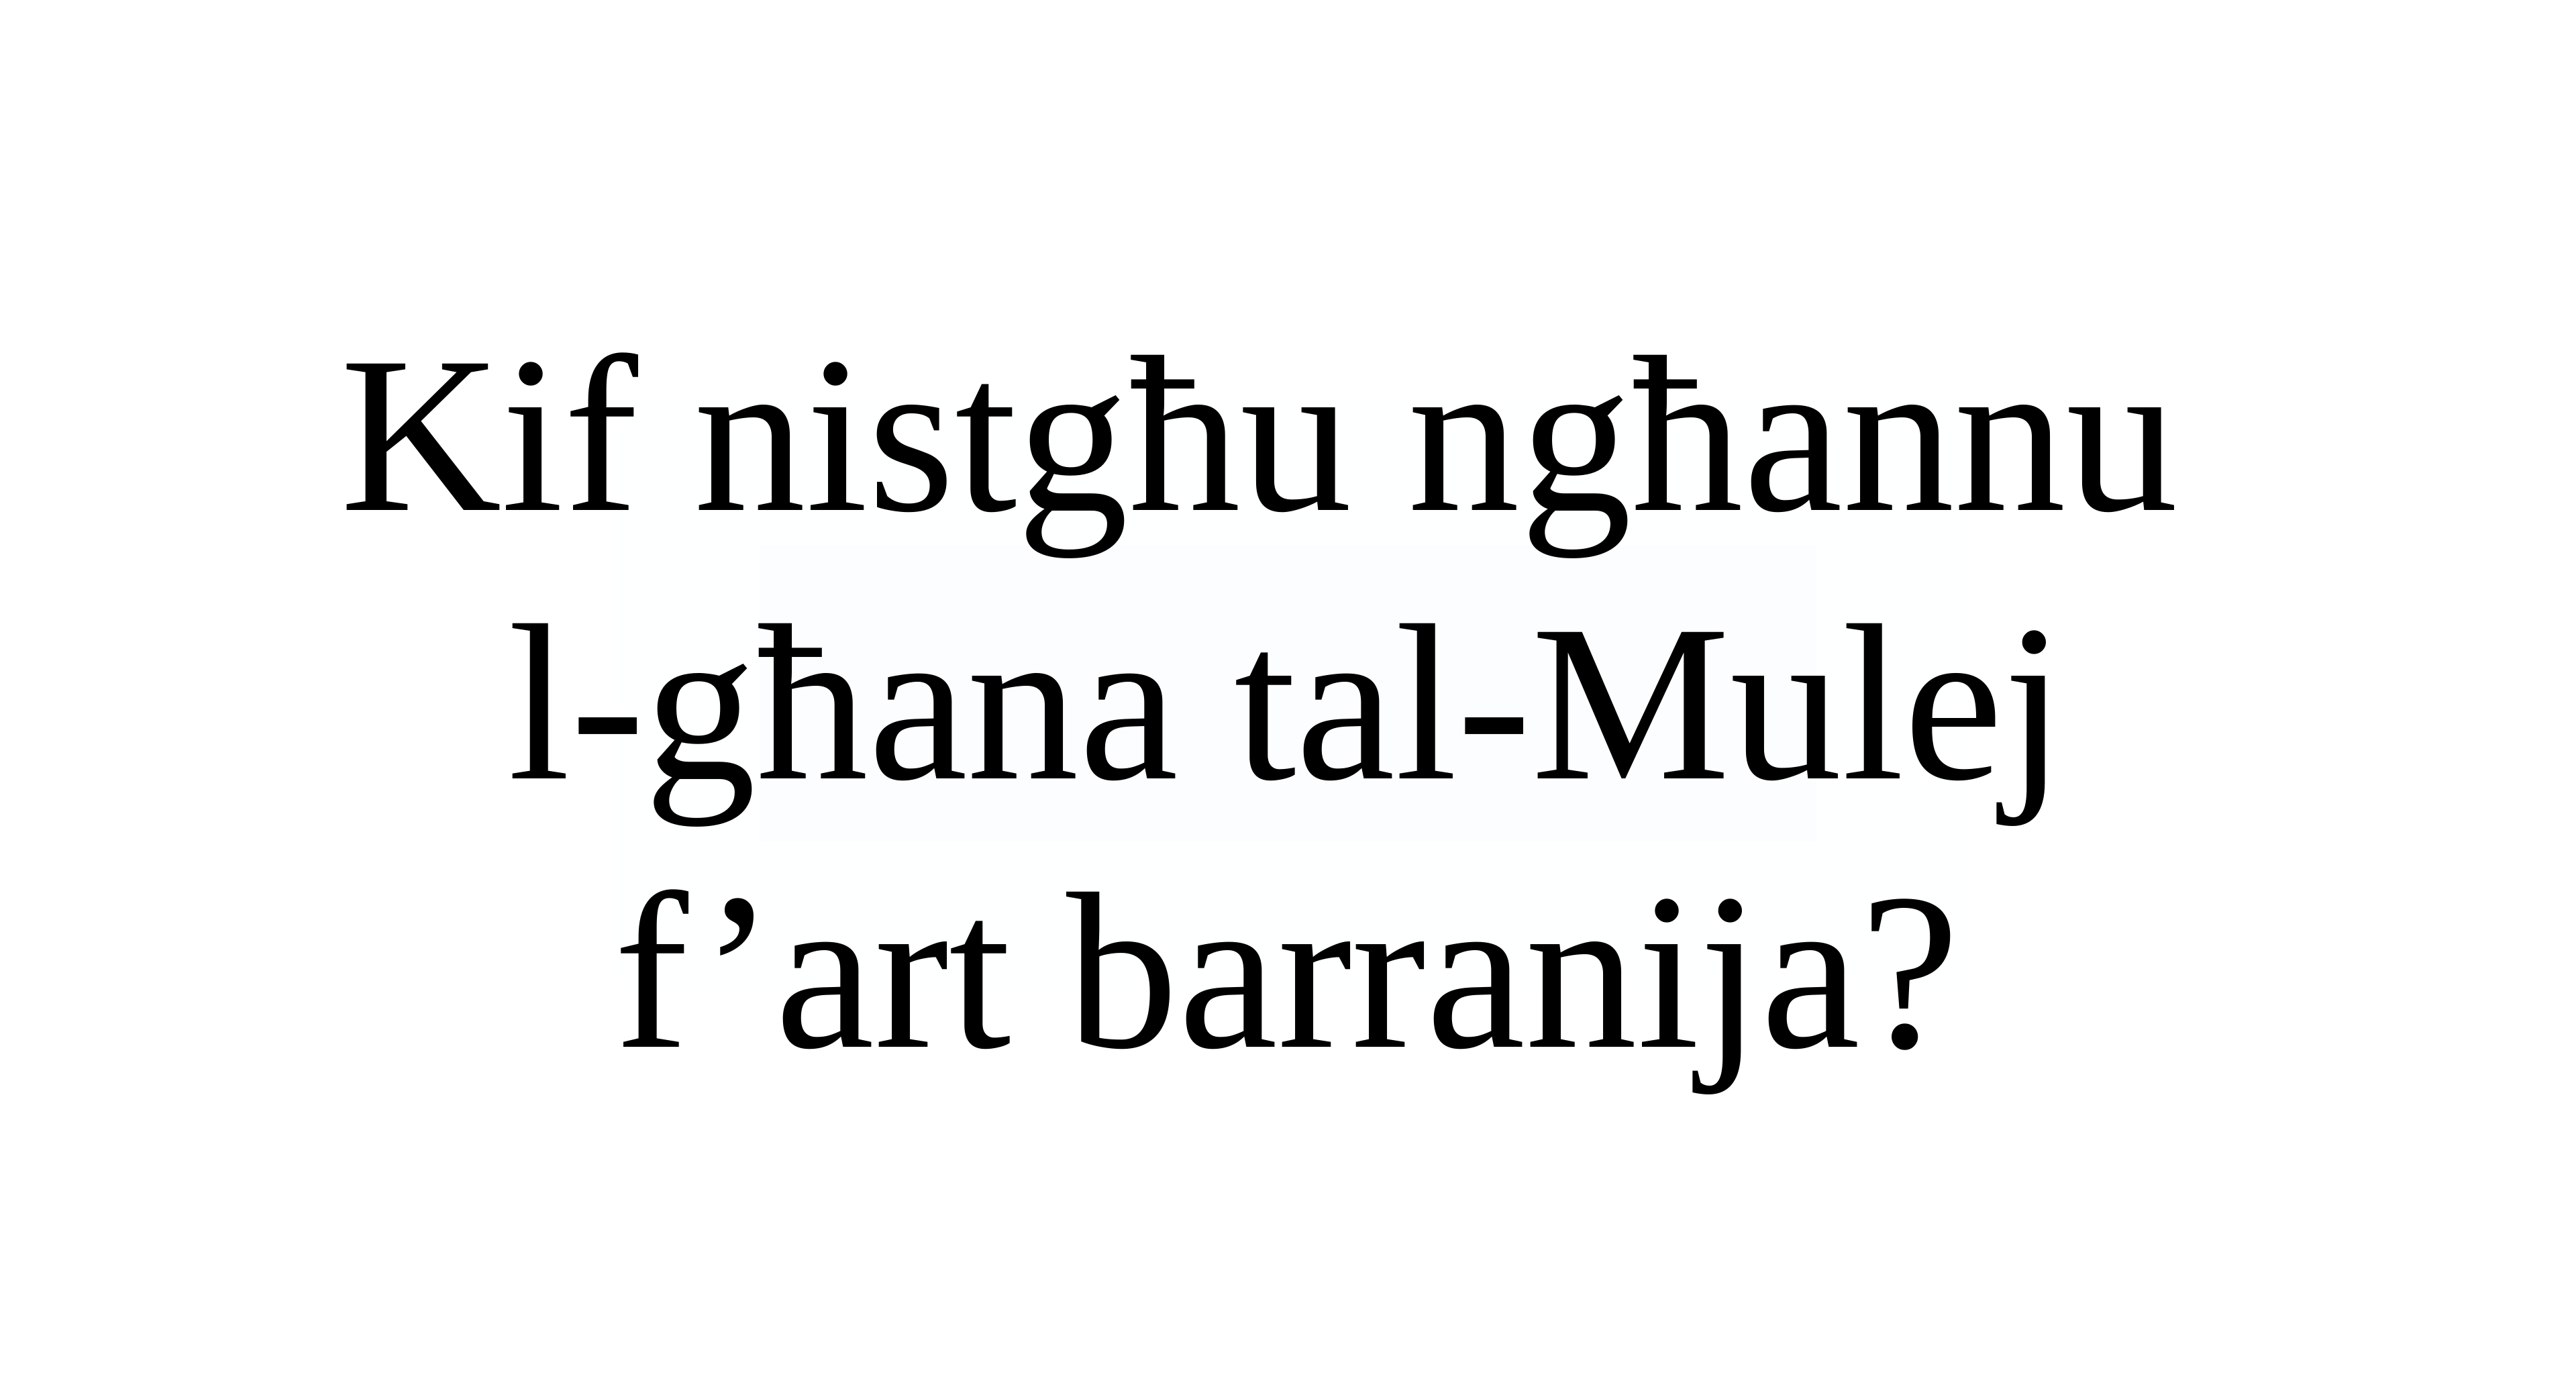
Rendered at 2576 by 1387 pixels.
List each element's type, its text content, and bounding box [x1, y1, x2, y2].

text_box Kif nistgħu ngħannu l-għana tal-Mulej f’art barranija? [0, 275, 2576, 1103]
